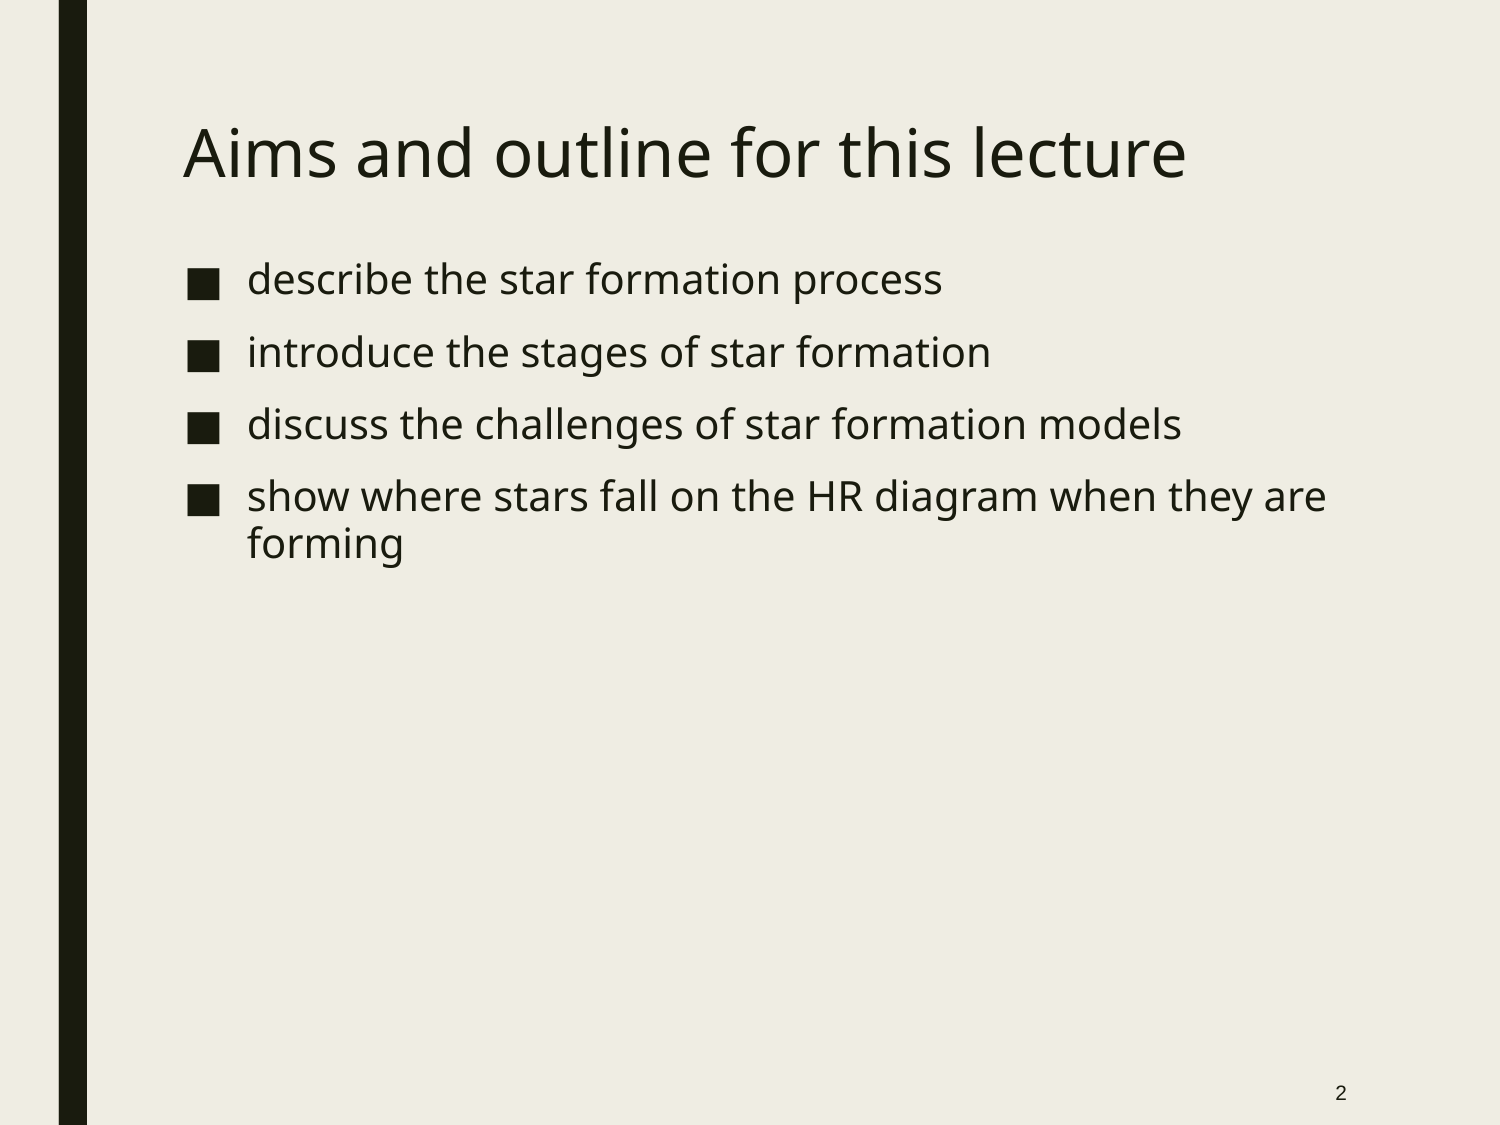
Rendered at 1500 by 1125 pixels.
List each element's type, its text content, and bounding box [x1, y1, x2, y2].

slide_number 2 [1165, 1058, 1362, 1125]
list describe the star formation process introduce the stages of star formation discuss the challenges of star formation models show where stars fall on the HR diagram when they are forming [168, 249, 1351, 1050]
title Aims and outline for this lecture [168, 112, 1351, 233]
